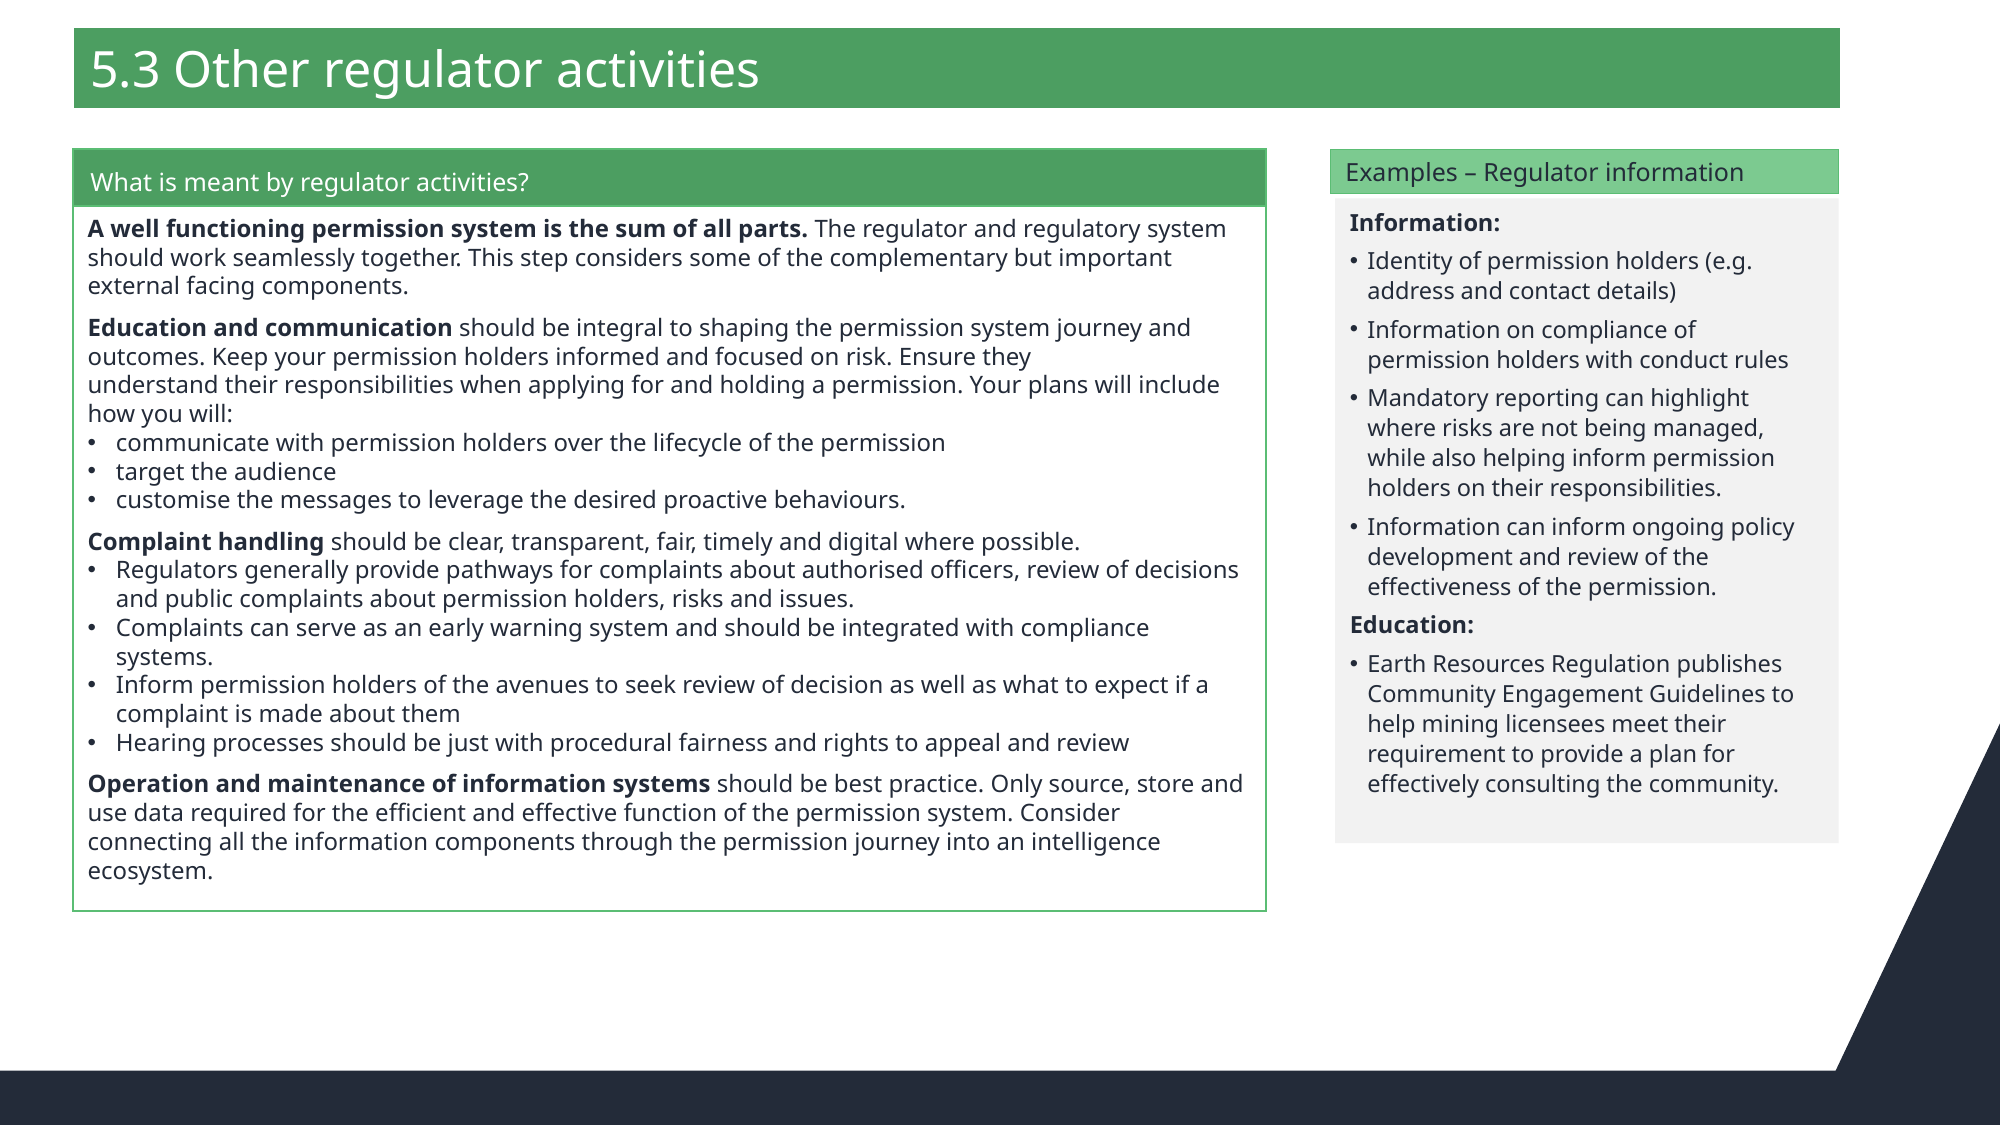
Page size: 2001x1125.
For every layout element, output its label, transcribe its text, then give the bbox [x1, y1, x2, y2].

text_box 5.3 Other regulator activities [72, 25, 1842, 110]
text_box Information: Identity of permission holders (e.g. address and contact details) Information on compliance of permission holders with conduct rules Mandatory reporting can highlight where risks are not being managed, while also helping inform permission holders on their responsibilities. Information can inform ongoing policy development and review of the effectiveness of the permission. Education: Earth Resources Regulation publishes Community Engagement Guidelines to help mining licensees meet their requirement to provide a plan for effectively consulting the community. [1335, 198, 1839, 844]
text_box A well functioning permission system is the sum of all parts. The regulator and regulatory system should work seamlessly together. This step considers some of the complementary but important external facing components. Education and communication should be integral to shaping the permission system journey and outcomes. Keep your permission holders informed and focused on risk. Ensure they understand their responsibilities when applying for and holding a permission. Your plans will include how you will: communicate with permission holders over the lifecycle of the permission target the audience customise the messages to leverage the desired proactive behaviours. Complaint handling should be clear, transparent, fair, timely and digital where possible. Regulators generally provide pathways for complaints about authorised officers, review of decisions and public complaints about permission holders, risks and issues. Complaints can serve as an early warning system and should be integrated with compliance systems. Inform permission holders of the avenues to seek review of decision as well as what to expect if a complaint is made about them Hearing processes should be just with procedural fairness and rights to appeal and review Operation and maintenance of information systems should be best practice. Only source, store and use data required for the efficient and effective function of the permission system. Consider connecting all the information components through the permission journey into an intelligence ecosystem. [72, 205, 1267, 912]
text_box What is meant by regulator activities? [72, 148, 1267, 205]
text_box Examples – Regulator information [1330, 149, 1839, 194]
